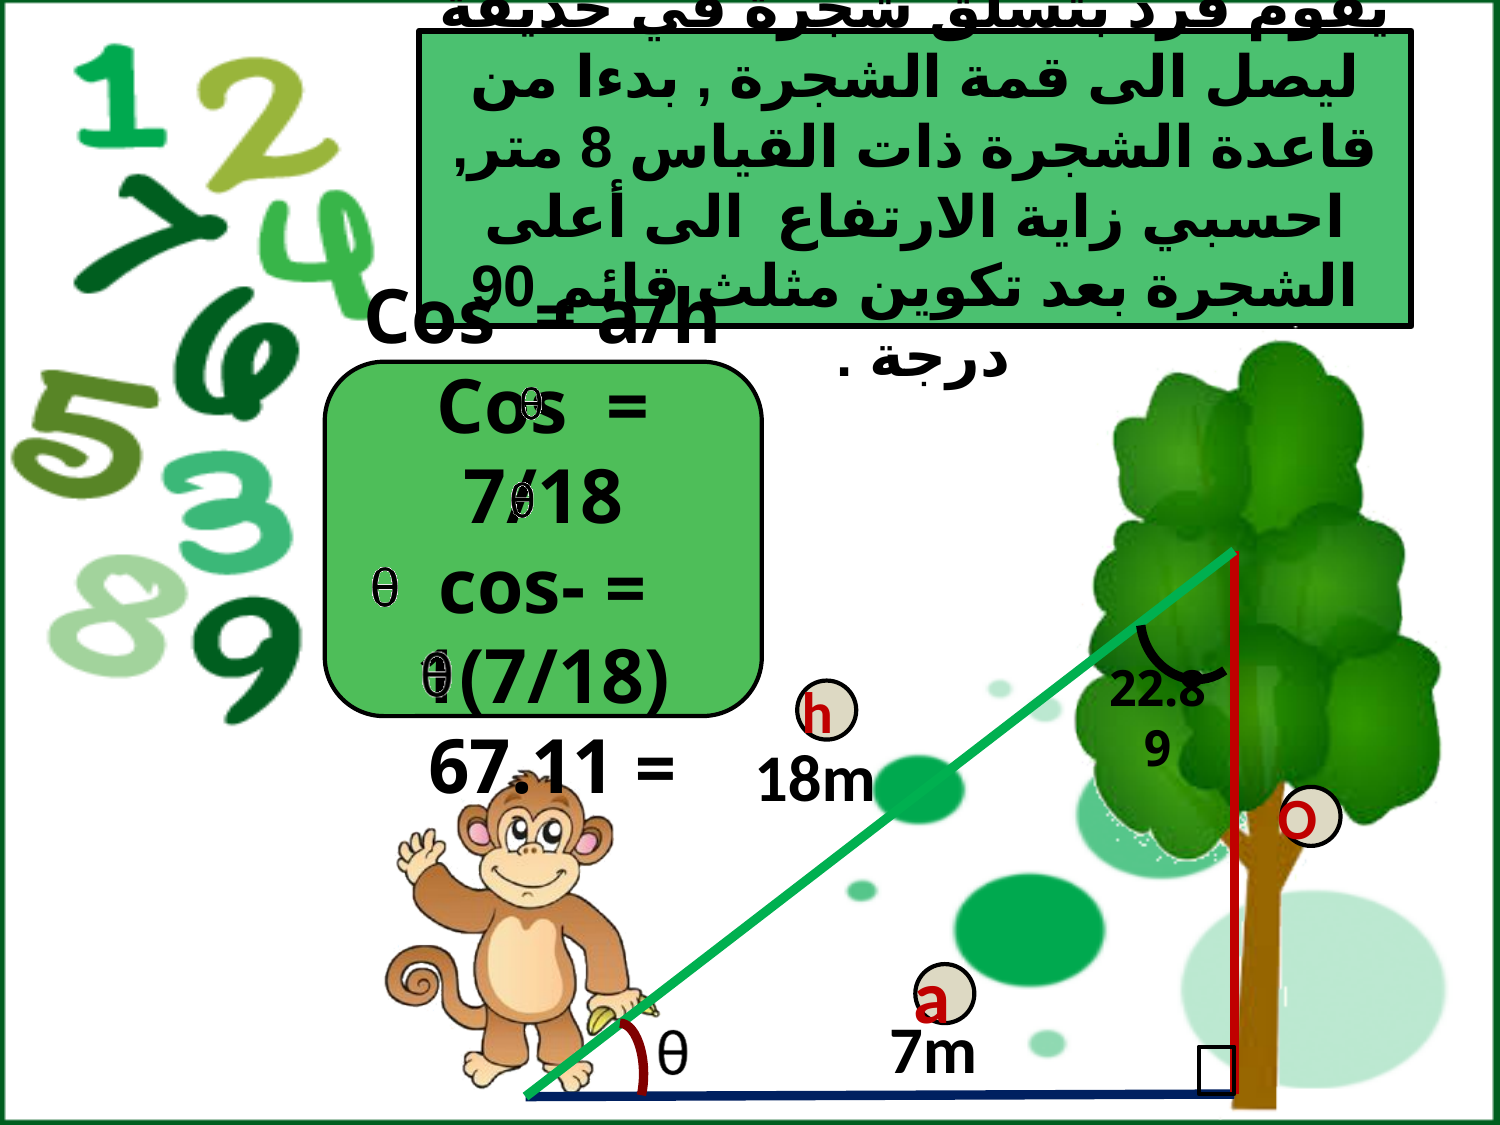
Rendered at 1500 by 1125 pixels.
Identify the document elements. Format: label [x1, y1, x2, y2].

text_box [525, 550, 1235, 1097]
picture [0, 0, 1500, 1125]
